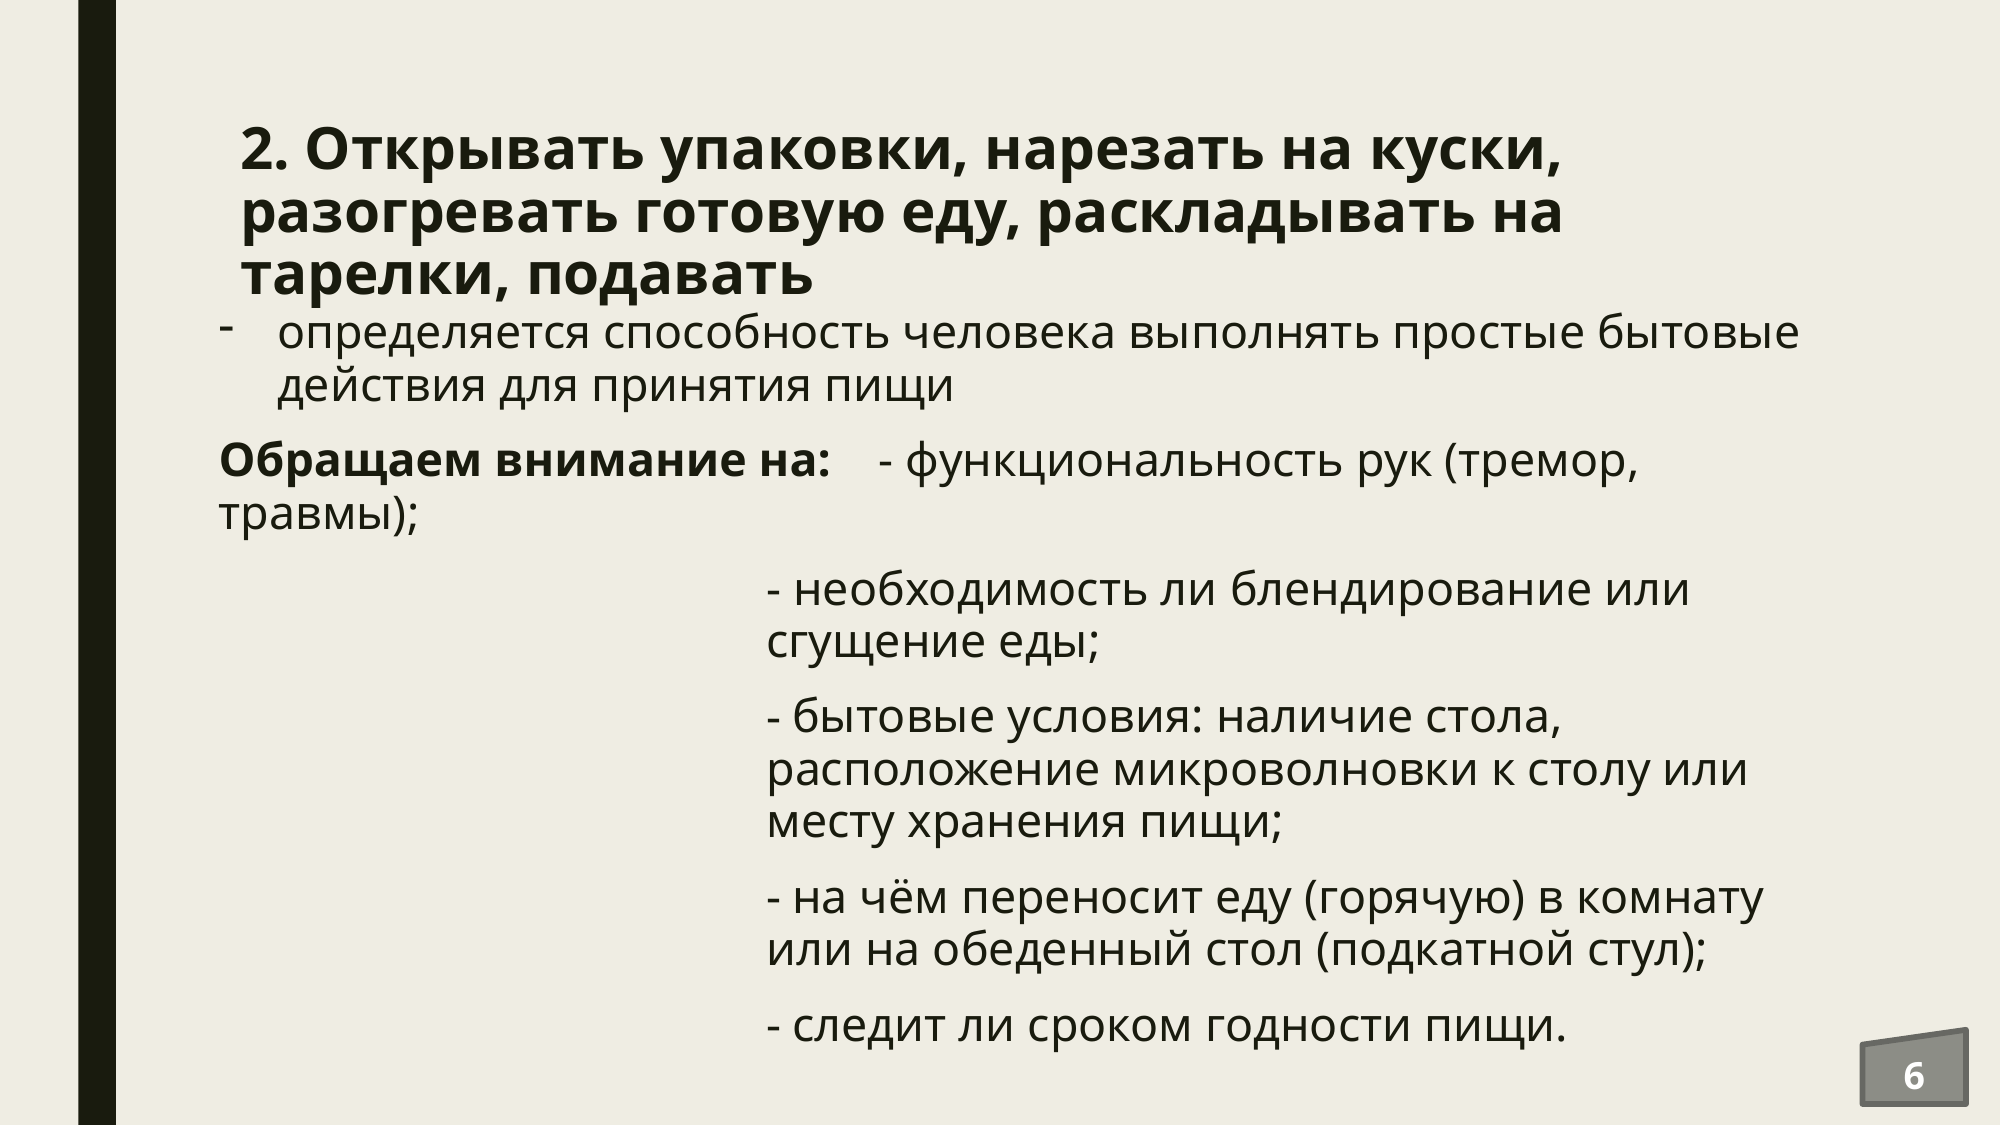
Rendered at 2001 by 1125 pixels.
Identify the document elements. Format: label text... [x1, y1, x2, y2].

text_box 6 [1859, 1026, 1969, 1107]
list определяется способность человека выполнять простые бытовые действия для принятия пищи Обращаем внимание на: - функциональность рук (тремор, травмы); - необходимость ли блендирование или сгущение еды; бытовые условия: наличие стола, расположение микроволновки к столу или месту хранения пищи; на чём переносит еду (горячую) в комнату или на обеденный стол (подкатной стул); следит ли сроком годности пищи. [203, 299, 1863, 1065]
title 2. Открывать упаковки, нарезать на куски, разогревать готовую еду, раскладывать на тарелки, подавать [225, 112, 1800, 261]
